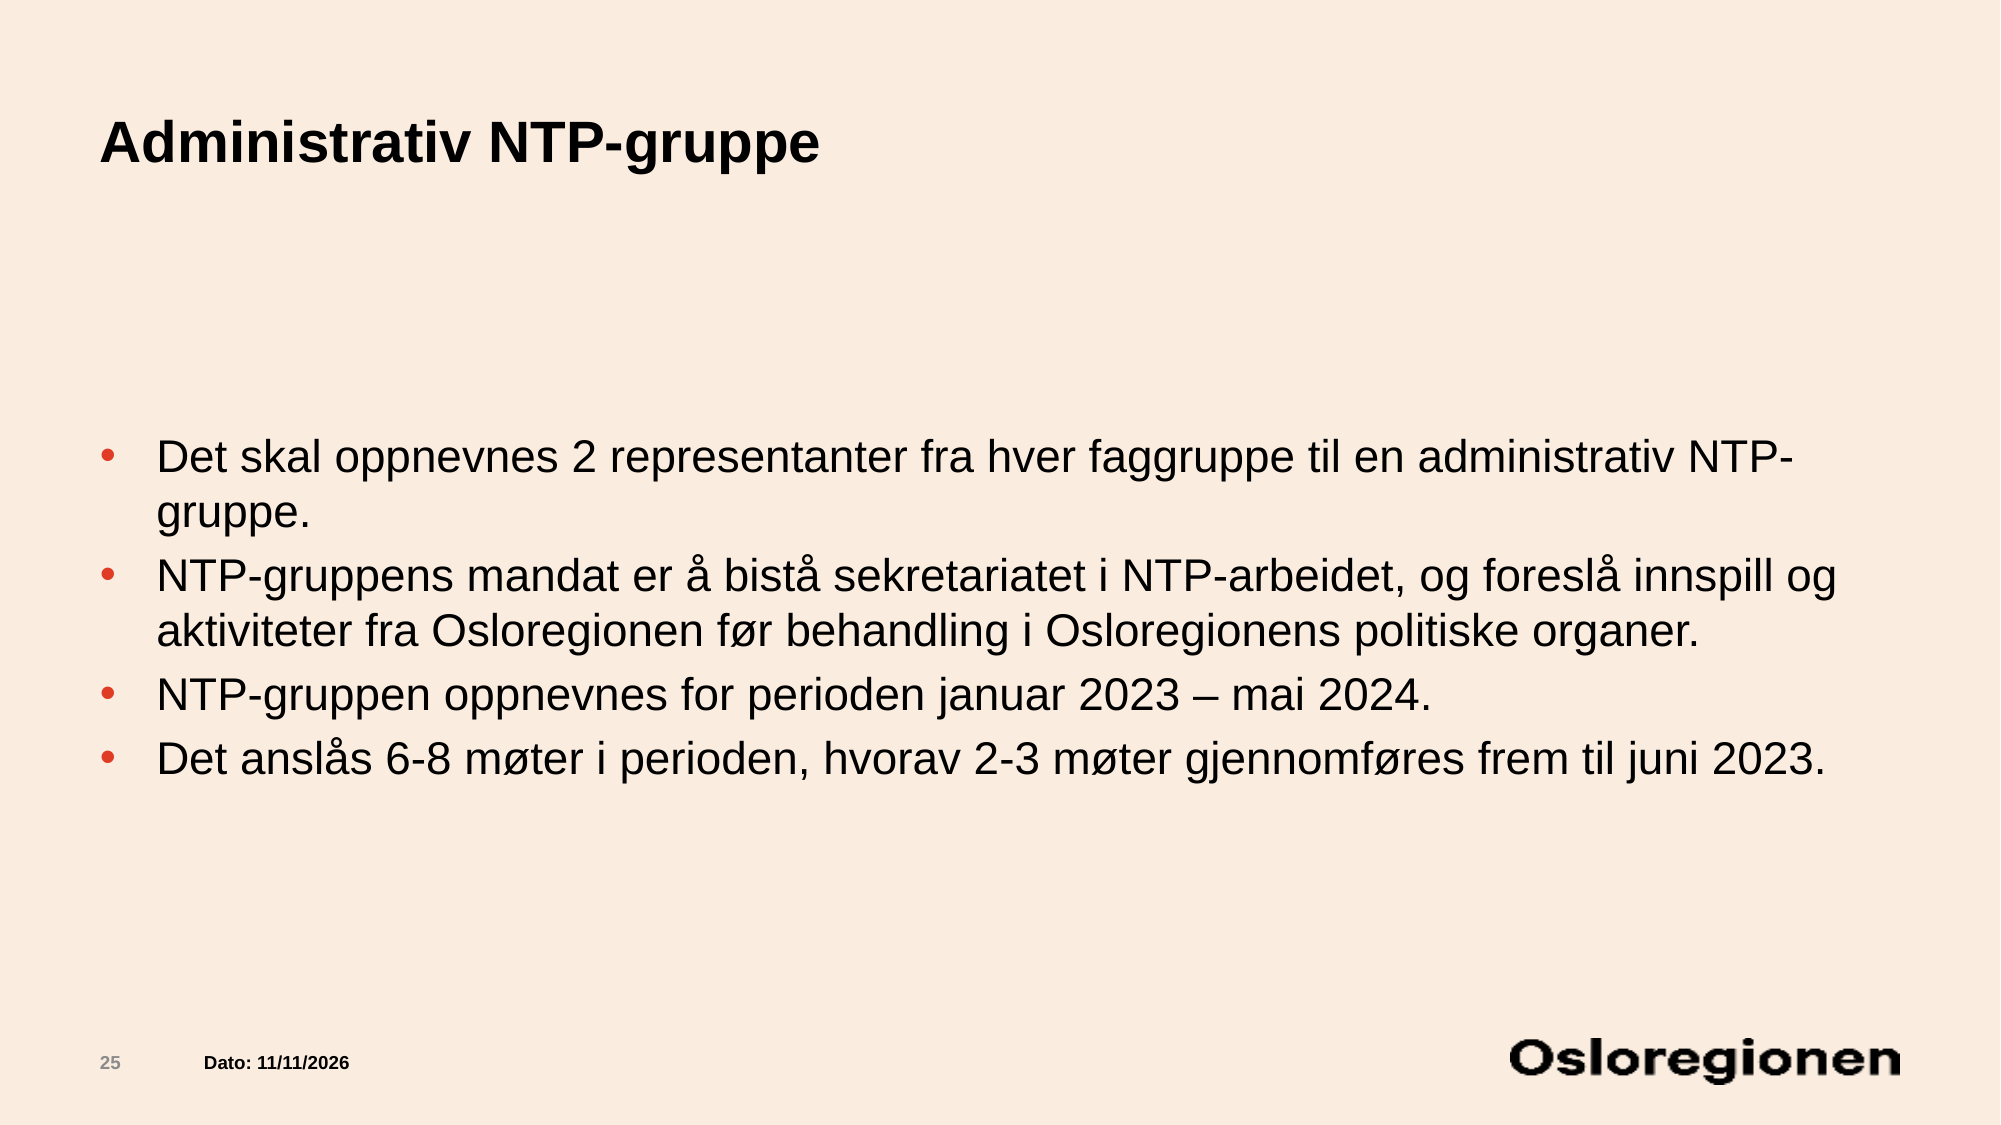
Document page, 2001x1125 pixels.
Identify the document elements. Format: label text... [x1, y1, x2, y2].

picture [1510, 1038, 1900, 1085]
slide_number 25 [99, 1038, 177, 1085]
list Det skal oppnevnes 2 representanter fra hver faggruppe til en administrativ NTP-gruppe. NTP-gruppens mandat er å bistå sekretariatet i NTP-arbeidet, og foreslå innspill og aktiviteter fra Osloregionen før behandling i Osloregionens politiske organer. NTP-gruppen oppnevnes for perioden januar 2023 – mai 2024. Det anslås 6-8 møter i perioden, hvorav 2-3 møter gjennomføres frem til juni 2023. [99, 262, 1900, 949]
title Administrativ NTP-gruppe [99, 45, 1900, 233]
